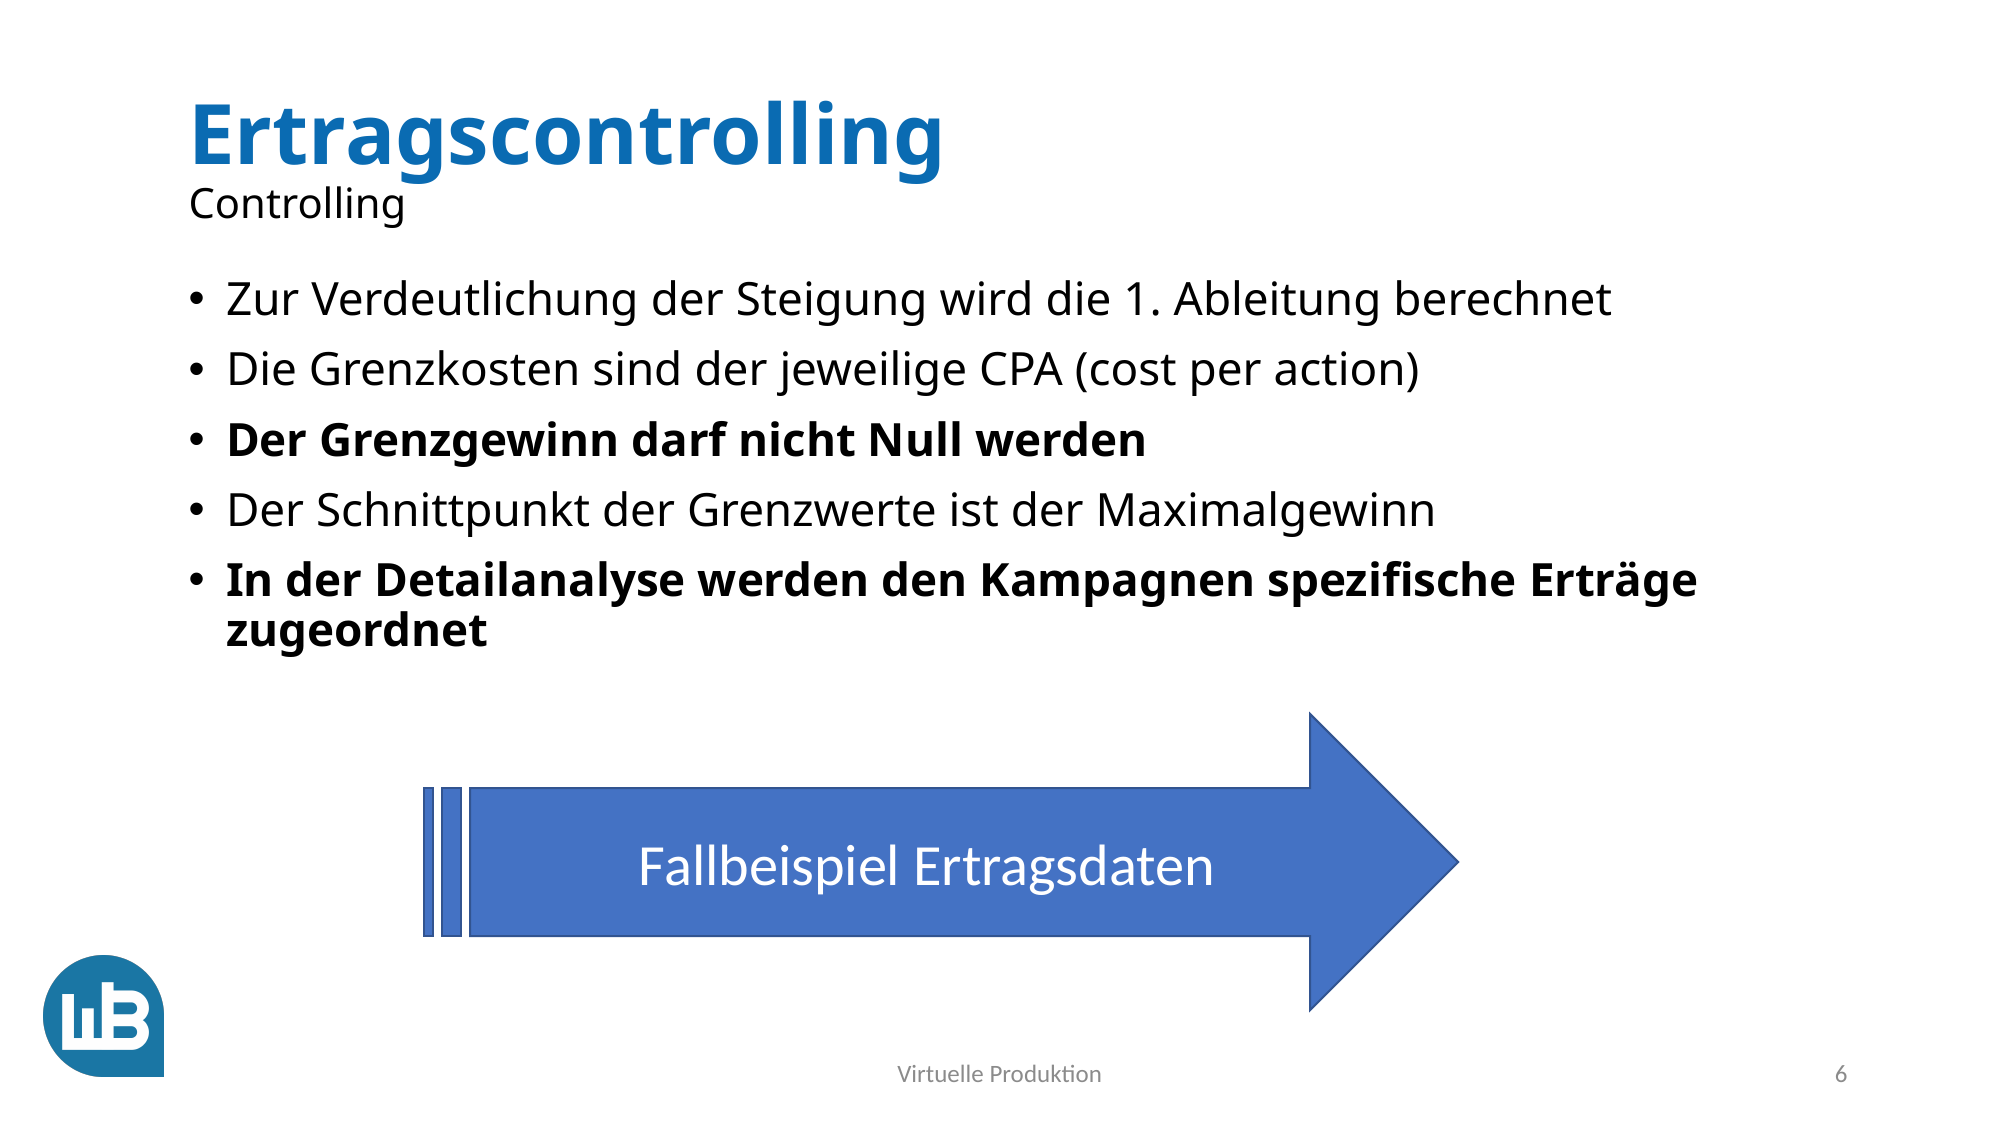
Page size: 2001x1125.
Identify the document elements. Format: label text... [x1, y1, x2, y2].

picture [42, 955, 164, 1077]
footer Virtuelle Produktion [662, 1042, 1338, 1103]
slide_number 6 [1412, 1042, 1863, 1103]
title Ertragscontrolling Controlling [173, 51, 1899, 268]
text_box Fallbeispiel Ertragsdaten [423, 787, 434, 937]
text_box Fallbeispiel Ertragsdaten [469, 711, 1460, 1013]
list Zur Verdeutlichung der Steigung wird die 1. Ableitung berechnet Die Grenzkosten sind der jeweilige CPA (cost per action) Der Grenzgewinn darf nicht Null werden Der Schnittpunkt der Grenzwerte ist der Maximalgewinn In der Detailanalyse werden den Kampagnen spezifische Erträge zugeordnet [173, 268, 1899, 682]
text_box Fallbeispiel Ertragsdaten [441, 787, 462, 937]
